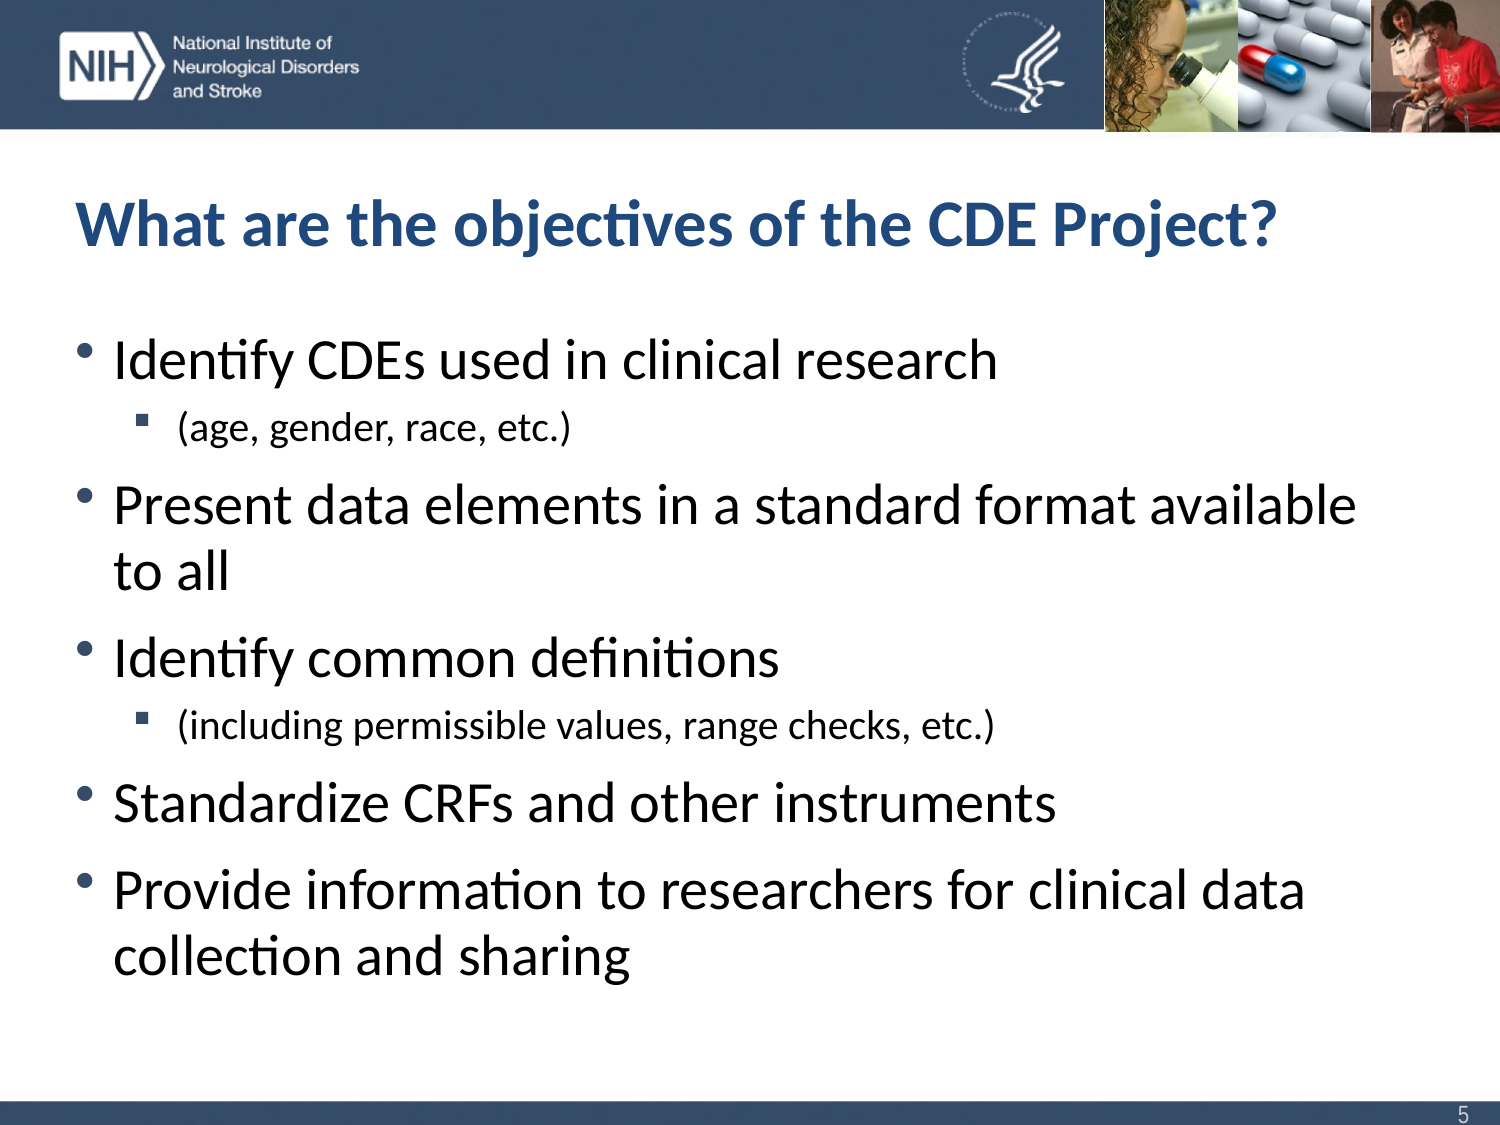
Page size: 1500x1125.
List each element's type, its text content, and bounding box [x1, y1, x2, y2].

list Identify CDEs used in clinical research (age, gender, race, etc.) Present data elements in a standard format available to all Identify common definitions (including permissible values, range checks, etc.) Standardize CRFs and other instruments Provide information to researchers for clinical data collection and sharing [74, 326, 1388, 1068]
picture [0, 0, 1500, 1125]
title What are the objectives of the CDE Project? [74, 137, 1326, 312]
